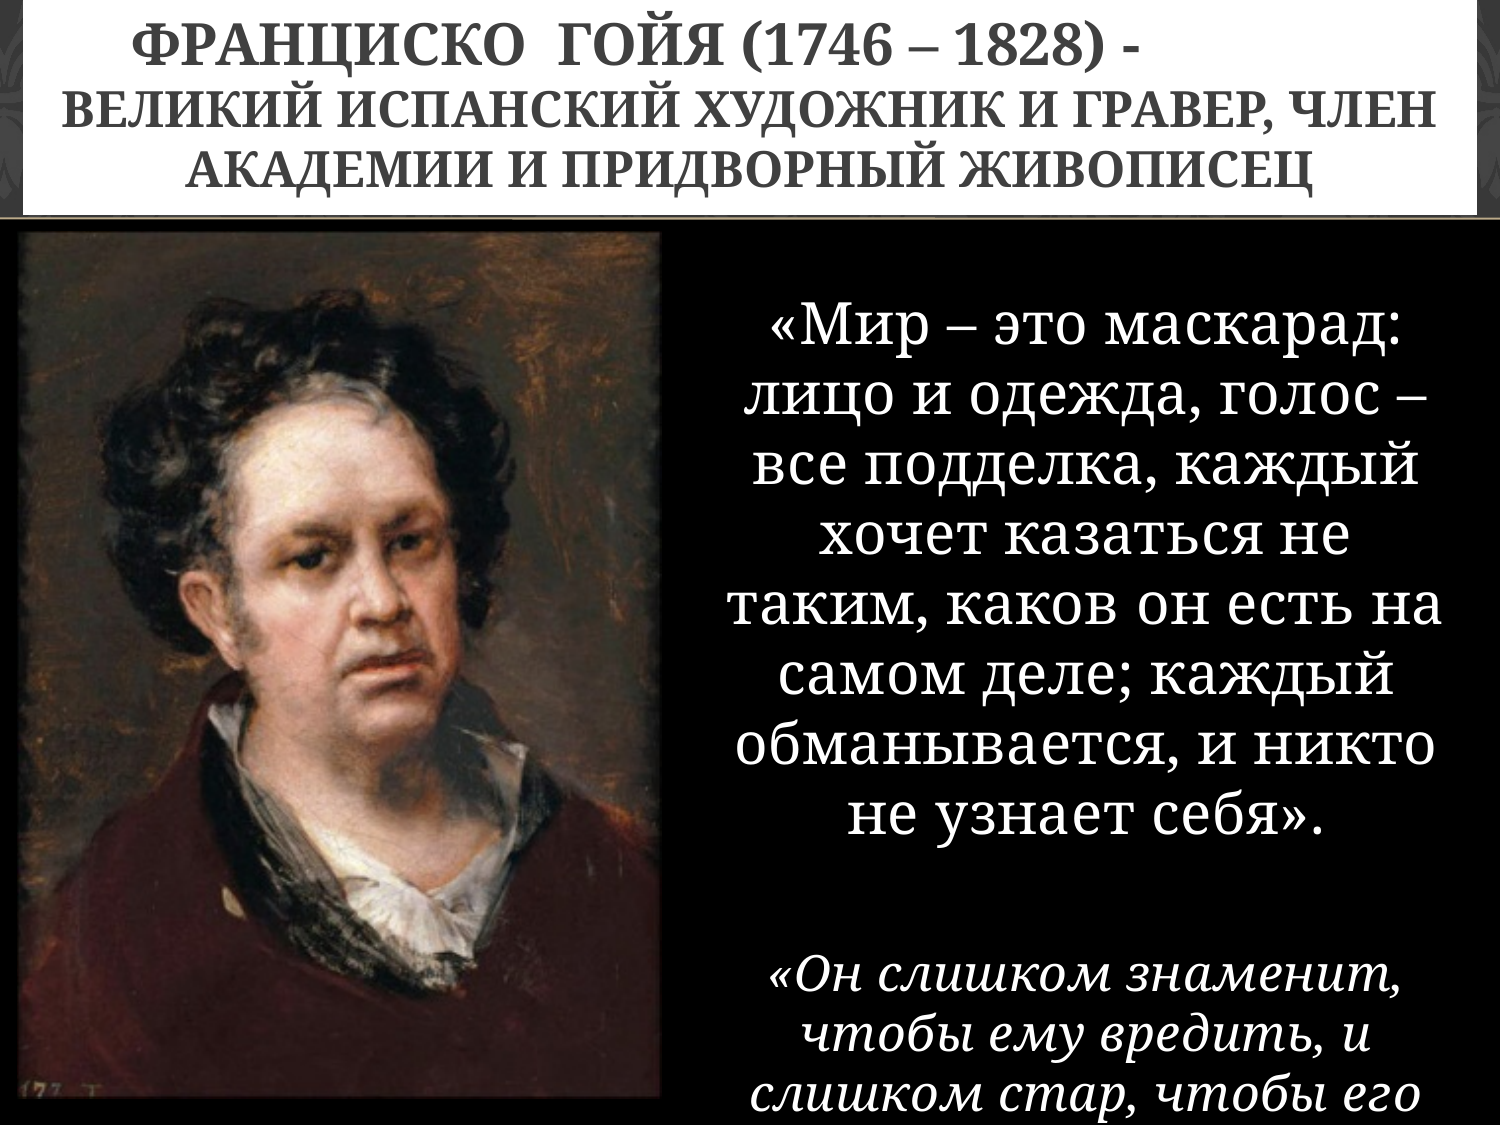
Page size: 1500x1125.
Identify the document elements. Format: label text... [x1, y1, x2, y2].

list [17, 231, 663, 1099]
title Франциско Гойя (1746 – 1828) - великий испанский художник и гравер, член Академии и придворный живописец [23, 0, 1477, 215]
list «Мир – это маскарад: лицо и одежда, голос – все подделка, каждый хочет казаться не таким, каков он есть на самом деле; каждый обманывается, и никто не узнает себя». «Он слишком знаменит, чтобы ему вредить, и слишком стар, чтобы его бояться». [702, 278, 1471, 1106]
